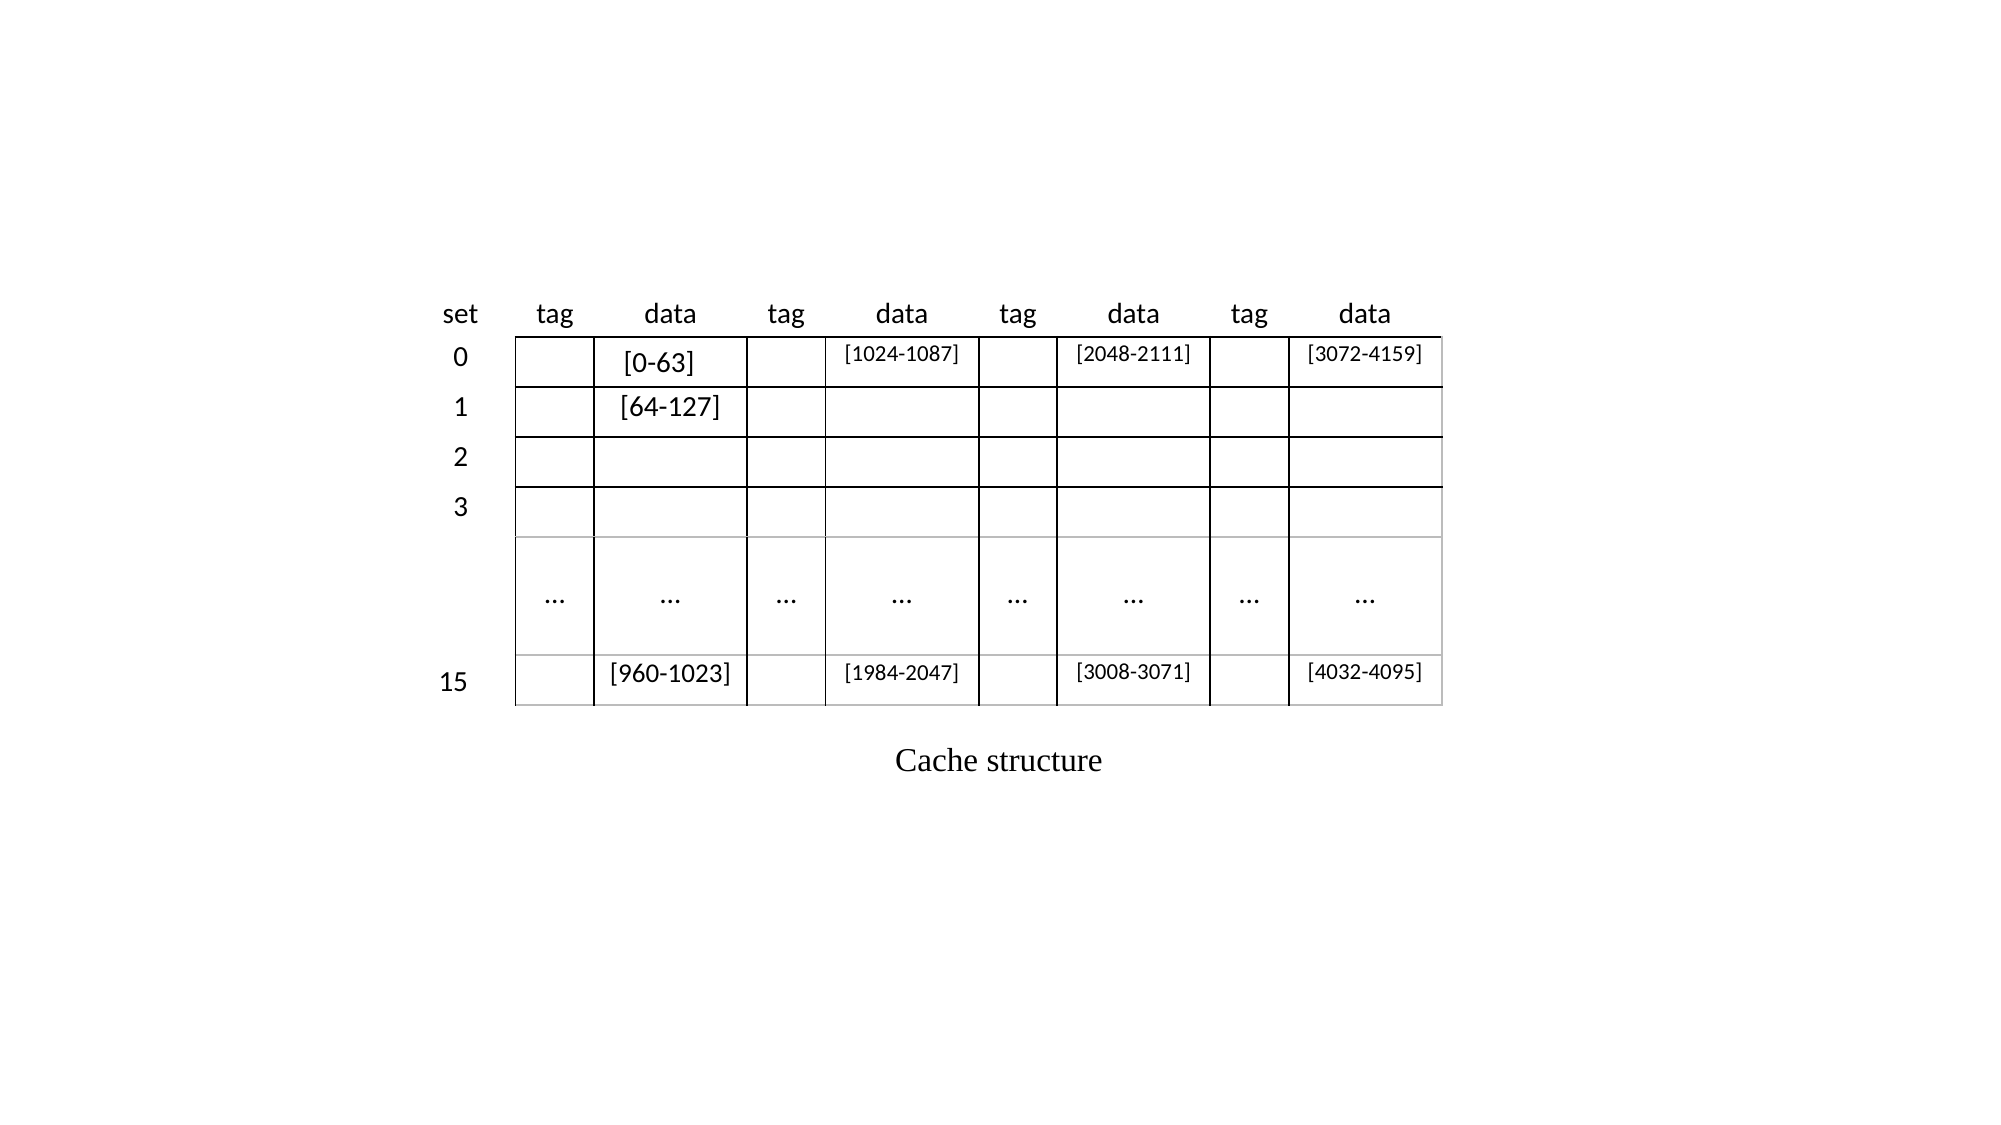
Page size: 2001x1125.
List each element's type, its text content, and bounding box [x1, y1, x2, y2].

table_header data [826, 296, 979, 336]
table_header data [1057, 295, 1210, 336]
table_cell [1211, 388, 1288, 436]
table_cell [1058, 388, 1209, 436]
table_cell [1290, 388, 1441, 436]
table_cell 2 [406, 437, 515, 487]
table_header … [1058, 538, 1209, 654]
table_cell [826, 438, 978, 486]
table_cell [748, 338, 825, 386]
table_cell [595, 488, 746, 536]
text_box 15 [423, 654, 484, 705]
table_header [516, 656, 593, 704]
table_cell [64-127] [595, 388, 746, 436]
table_cell 0 [406, 337, 515, 387]
table_cell 3 [406, 487, 515, 537]
table_header [4032-4095] [1290, 656, 1441, 704]
table_header [748, 656, 825, 704]
table_cell [516, 488, 593, 536]
table_cell [3072-4159] [1290, 338, 1441, 386]
table_header … [1290, 538, 1441, 654]
table_header [980, 656, 1056, 704]
table_header data [1289, 295, 1442, 336]
table_cell [1211, 438, 1288, 486]
table_cell [1211, 488, 1288, 536]
table_cell [1024-1087] [826, 338, 978, 386]
table_cell [980, 438, 1056, 486]
table_header data [594, 296, 747, 336]
table_header tag [516, 296, 594, 336]
table_header … [1211, 538, 1288, 654]
table_cell [516, 438, 593, 486]
table_cell [1211, 338, 1288, 386]
table_cell [980, 388, 1056, 436]
table_header … [826, 538, 978, 654]
table_cell [748, 488, 825, 536]
table_cell [1290, 488, 1441, 536]
table_header [3008-3071] [1058, 656, 1209, 704]
table_header tag [747, 296, 826, 336]
table_header … [748, 538, 825, 654]
table_header tag [979, 295, 1057, 336]
table_header … [595, 538, 746, 654]
table_cell [748, 438, 825, 486]
table_header [1211, 656, 1288, 704]
table_cell [710, 338, 746, 386]
table_header [960-1023] [595, 656, 746, 704]
table_cell [516, 388, 593, 436]
table_cell [1058, 488, 1209, 536]
text_box [0-63] [608, 336, 710, 386]
table_header … [980, 538, 1056, 654]
table_cell [980, 338, 1056, 386]
table_header … [516, 538, 593, 654]
table_cell [595, 338, 608, 386]
table_cell [516, 338, 593, 386]
text_box Cache structure [880, 730, 1119, 786]
table_cell [1290, 438, 1441, 486]
table_header [1984-2047] [826, 656, 978, 704]
table_header set [406, 296, 516, 337]
table_cell 1 [406, 387, 515, 437]
table_cell [826, 488, 978, 536]
table_cell [595, 438, 746, 486]
table_cell [1058, 438, 1209, 486]
table_cell [2048-2111] [1058, 338, 1209, 386]
table_cell [980, 488, 1056, 536]
table_cell [826, 388, 978, 436]
table_header tag [1210, 295, 1289, 336]
table_cell [748, 388, 825, 436]
